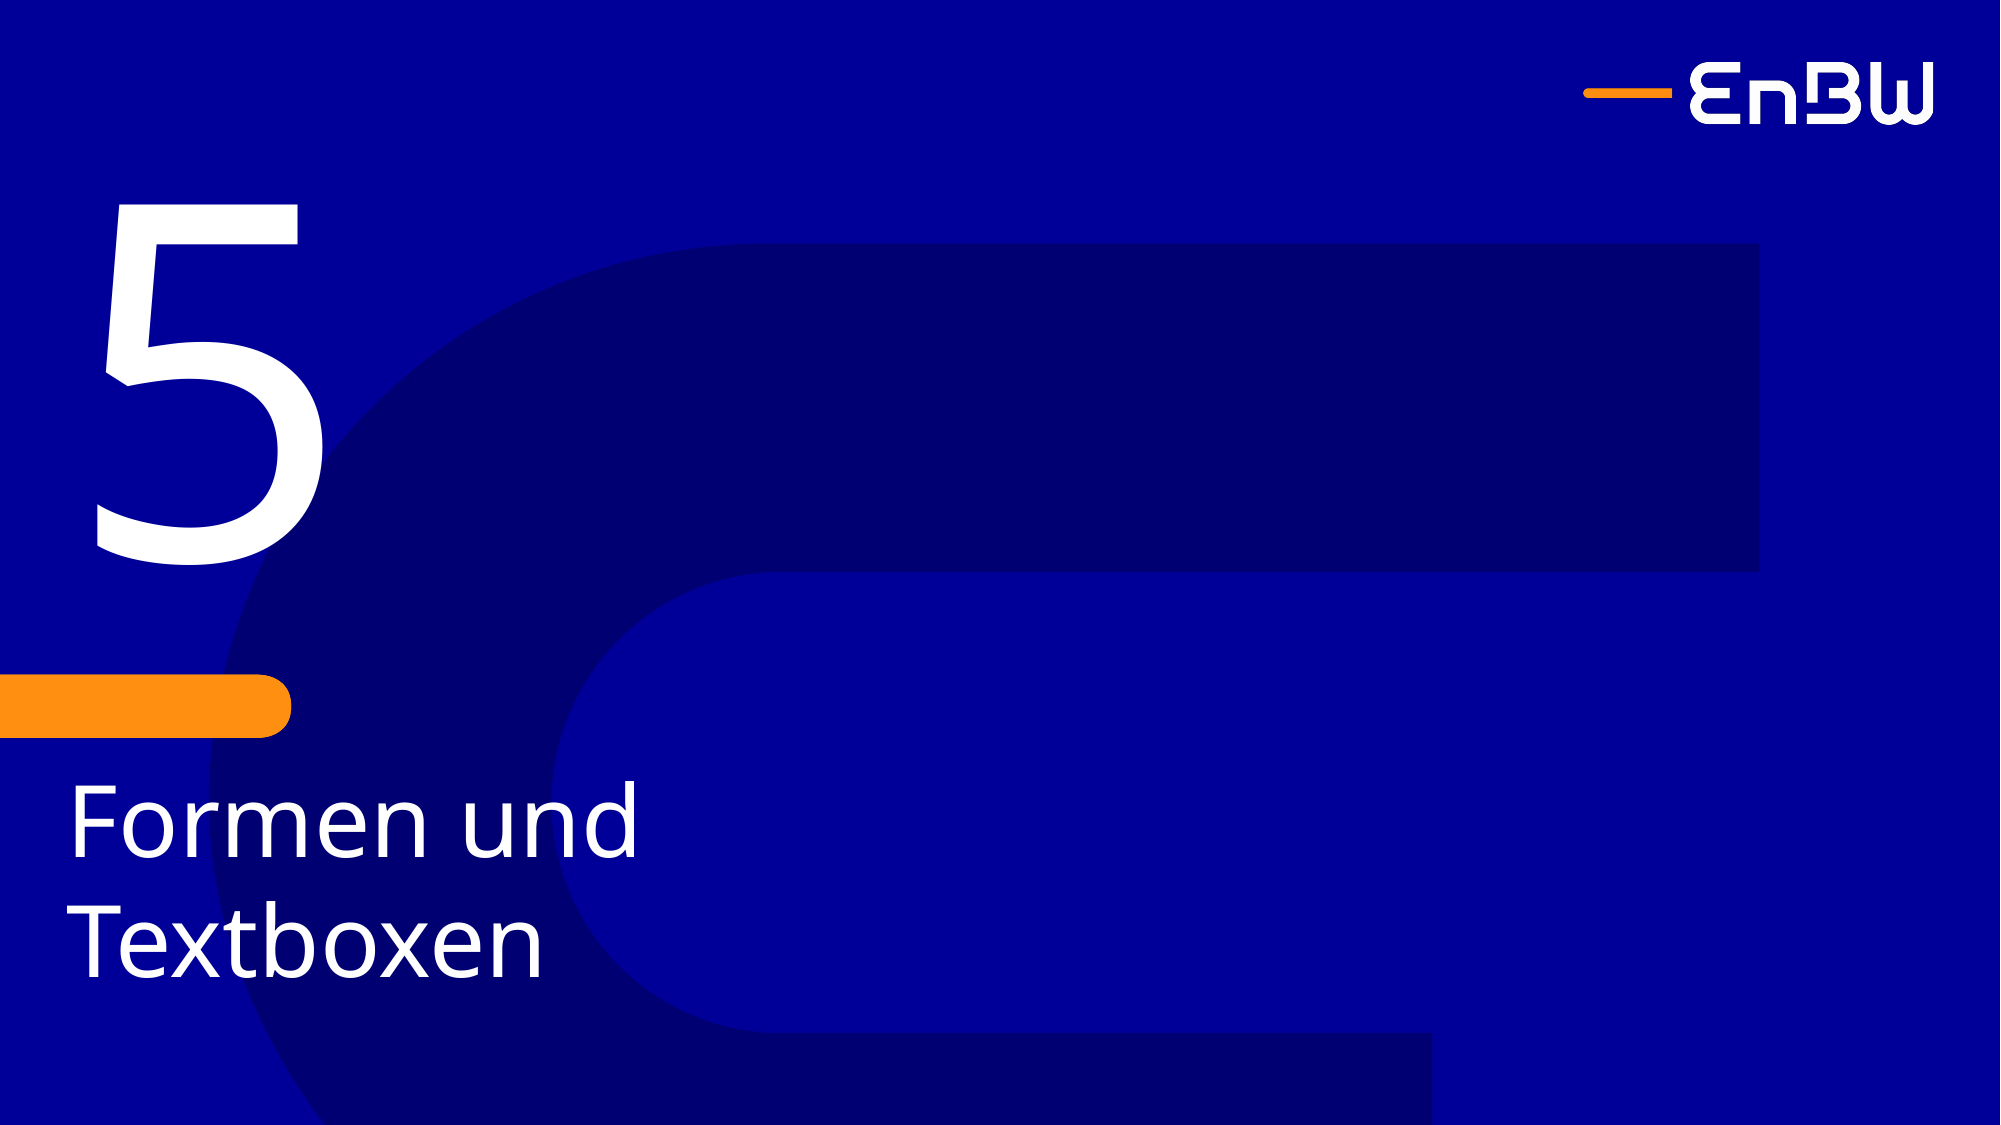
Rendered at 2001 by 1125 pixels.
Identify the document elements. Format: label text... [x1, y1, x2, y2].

picture [1583, 62, 1934, 125]
title Formen und Textboxen [66, 757, 1514, 1030]
list 5 [66, 56, 408, 660]
